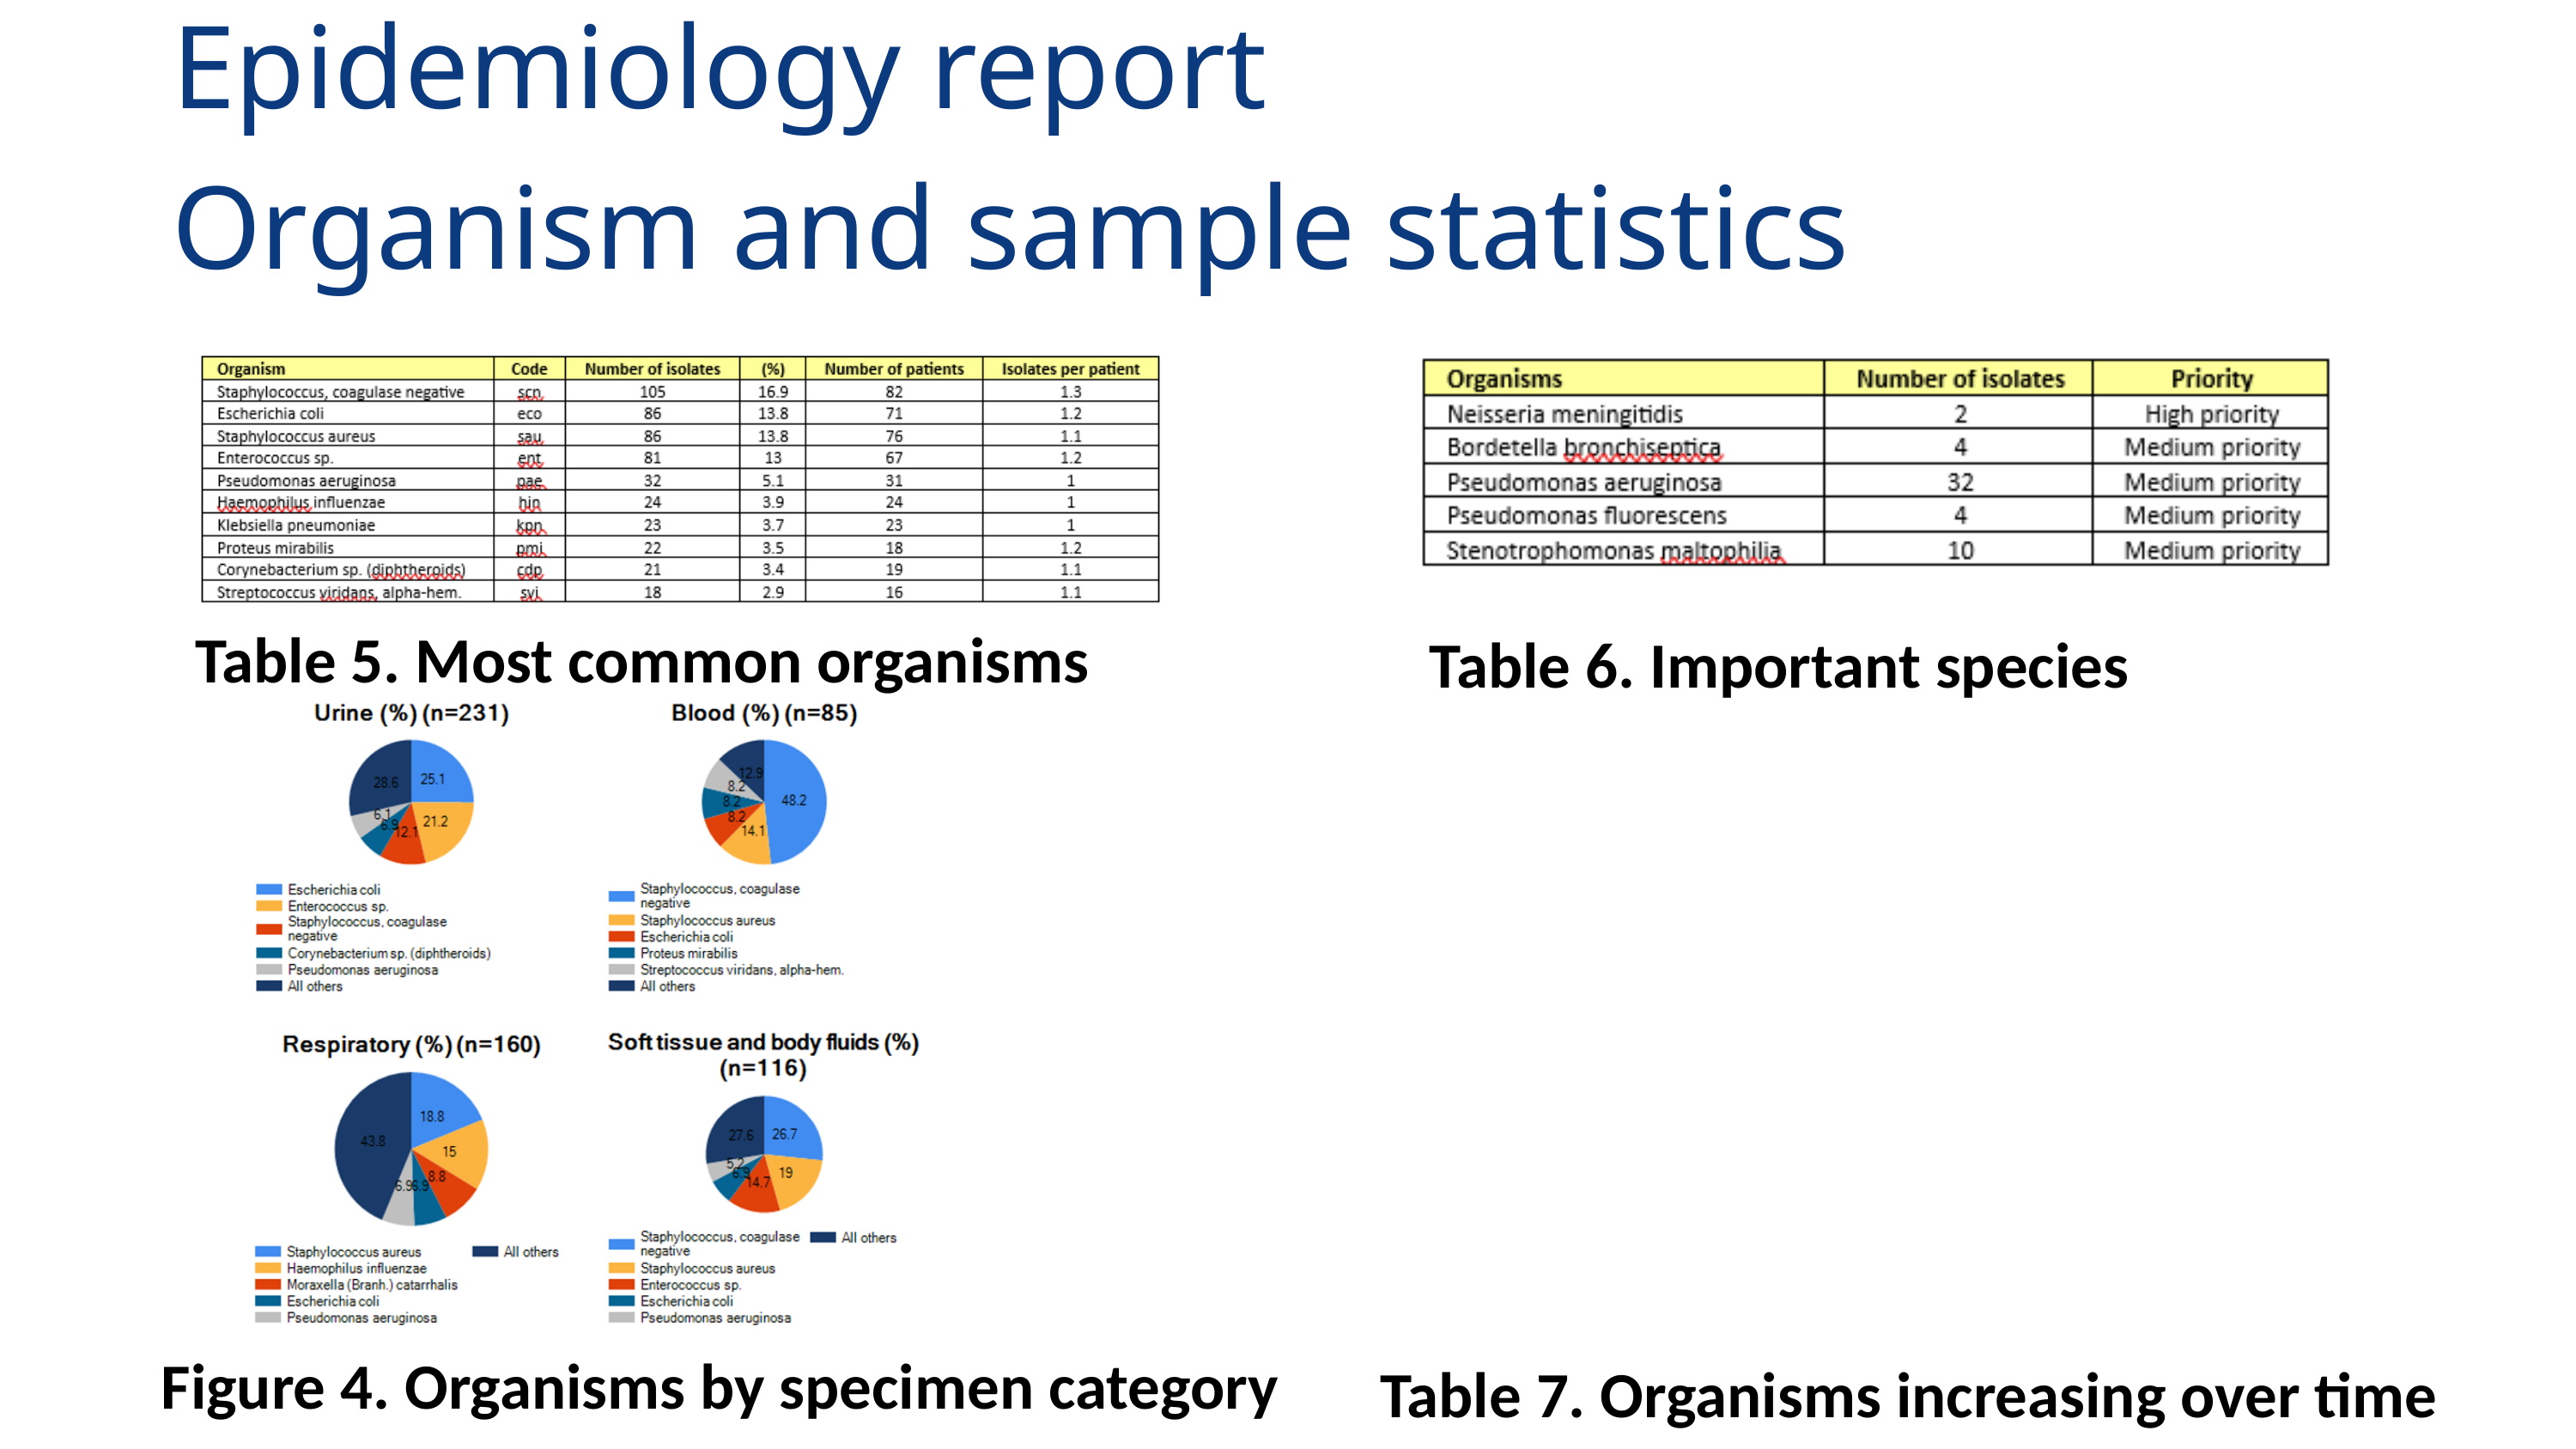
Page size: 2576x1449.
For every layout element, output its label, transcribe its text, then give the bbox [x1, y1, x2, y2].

text_box Table 7. Organisms increasing over time [1367, 1346, 2544, 1437]
text_box Epidemiology report Organism and sample statistics [172, 0, 2506, 292]
text_box Table 6. Important species [1417, 616, 2218, 707]
text_box Table 5. Most common organisms [182, 611, 1278, 702]
picture [192, 347, 1176, 607]
picture [1416, 348, 2353, 572]
text_box Figure 4. Organisms by specimen category [148, 1338, 1321, 1428]
picture [235, 696, 945, 1340]
